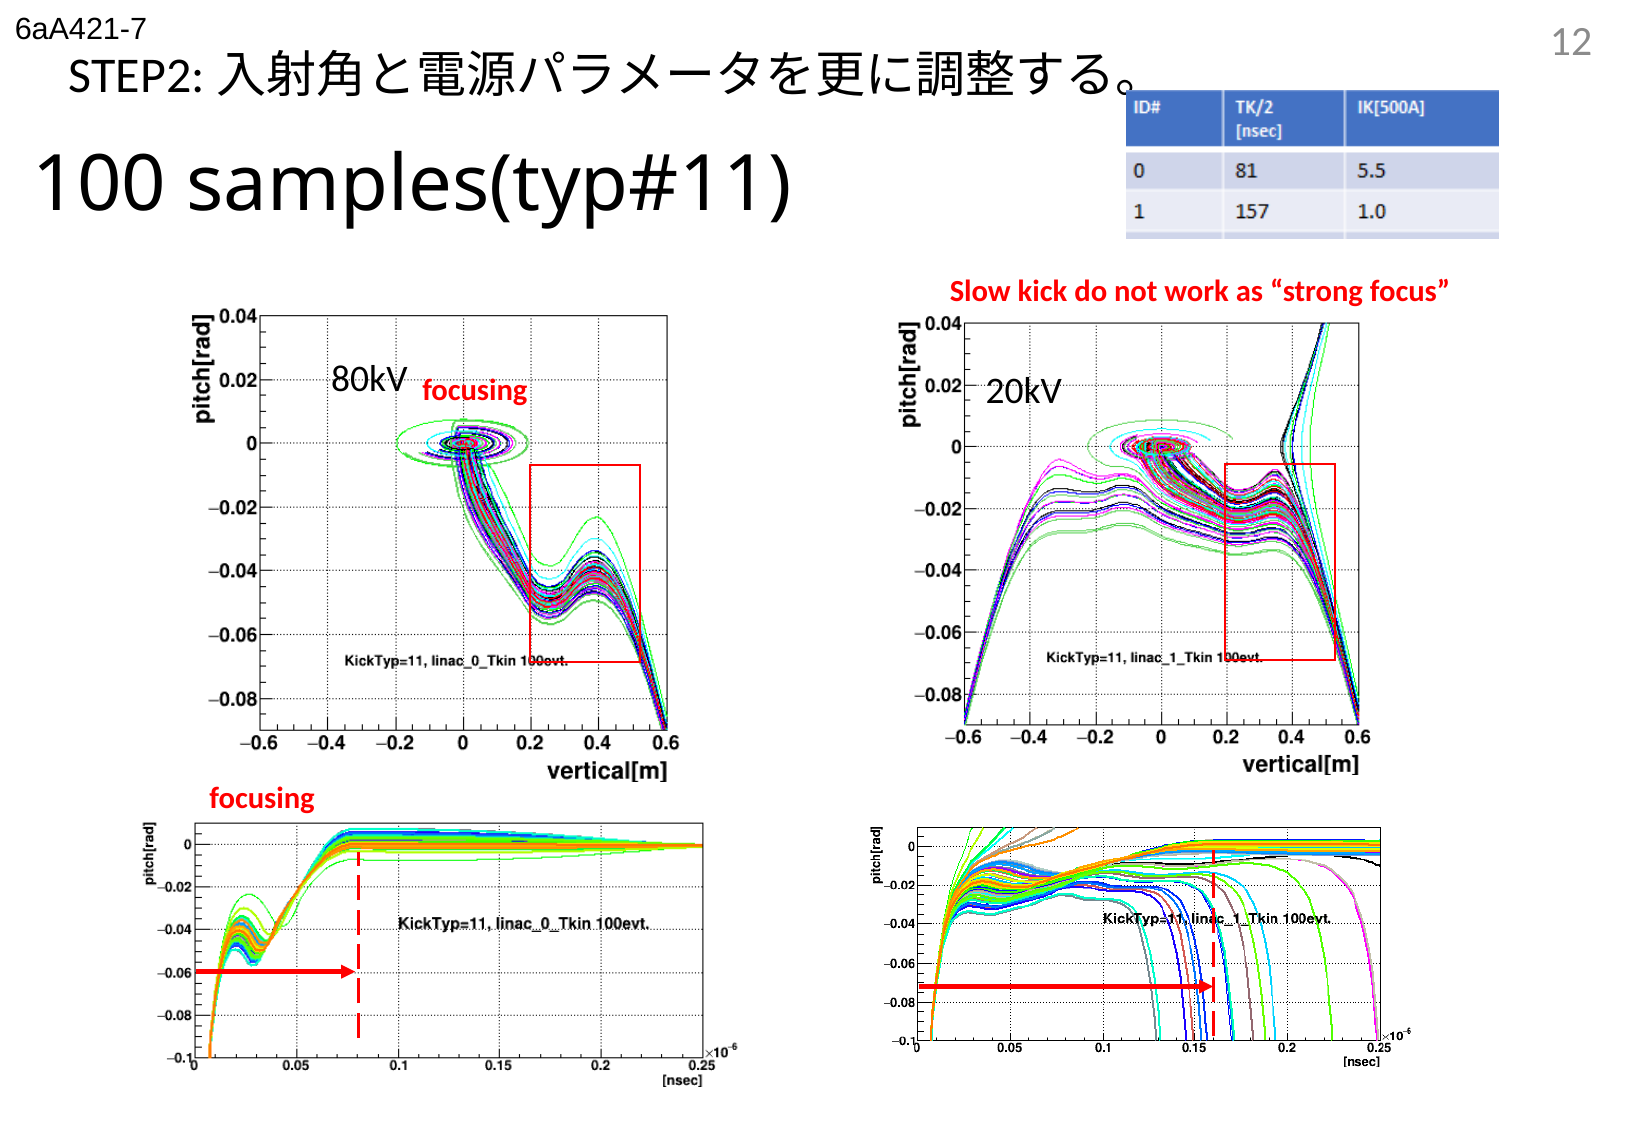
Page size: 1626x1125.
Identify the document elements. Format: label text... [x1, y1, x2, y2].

picture [132, 794, 766, 1087]
picture [886, 273, 1411, 775]
title 100 samples(typ#11) [17, 135, 1126, 236]
picture [1126, 90, 1499, 239]
picture [179, 264, 721, 782]
picture [860, 800, 1437, 1067]
text_box Slow kick do not work as “strong focus” [935, 263, 1625, 315]
text_box 6aA421-7 [0, 1, 203, 54]
text_box focusing [194, 782, 458, 794]
text_box STEP2:入射角と電源パラメータを更に調整する。 [53, 34, 1407, 110]
slide_number 12 [1241, 14, 1608, 64]
